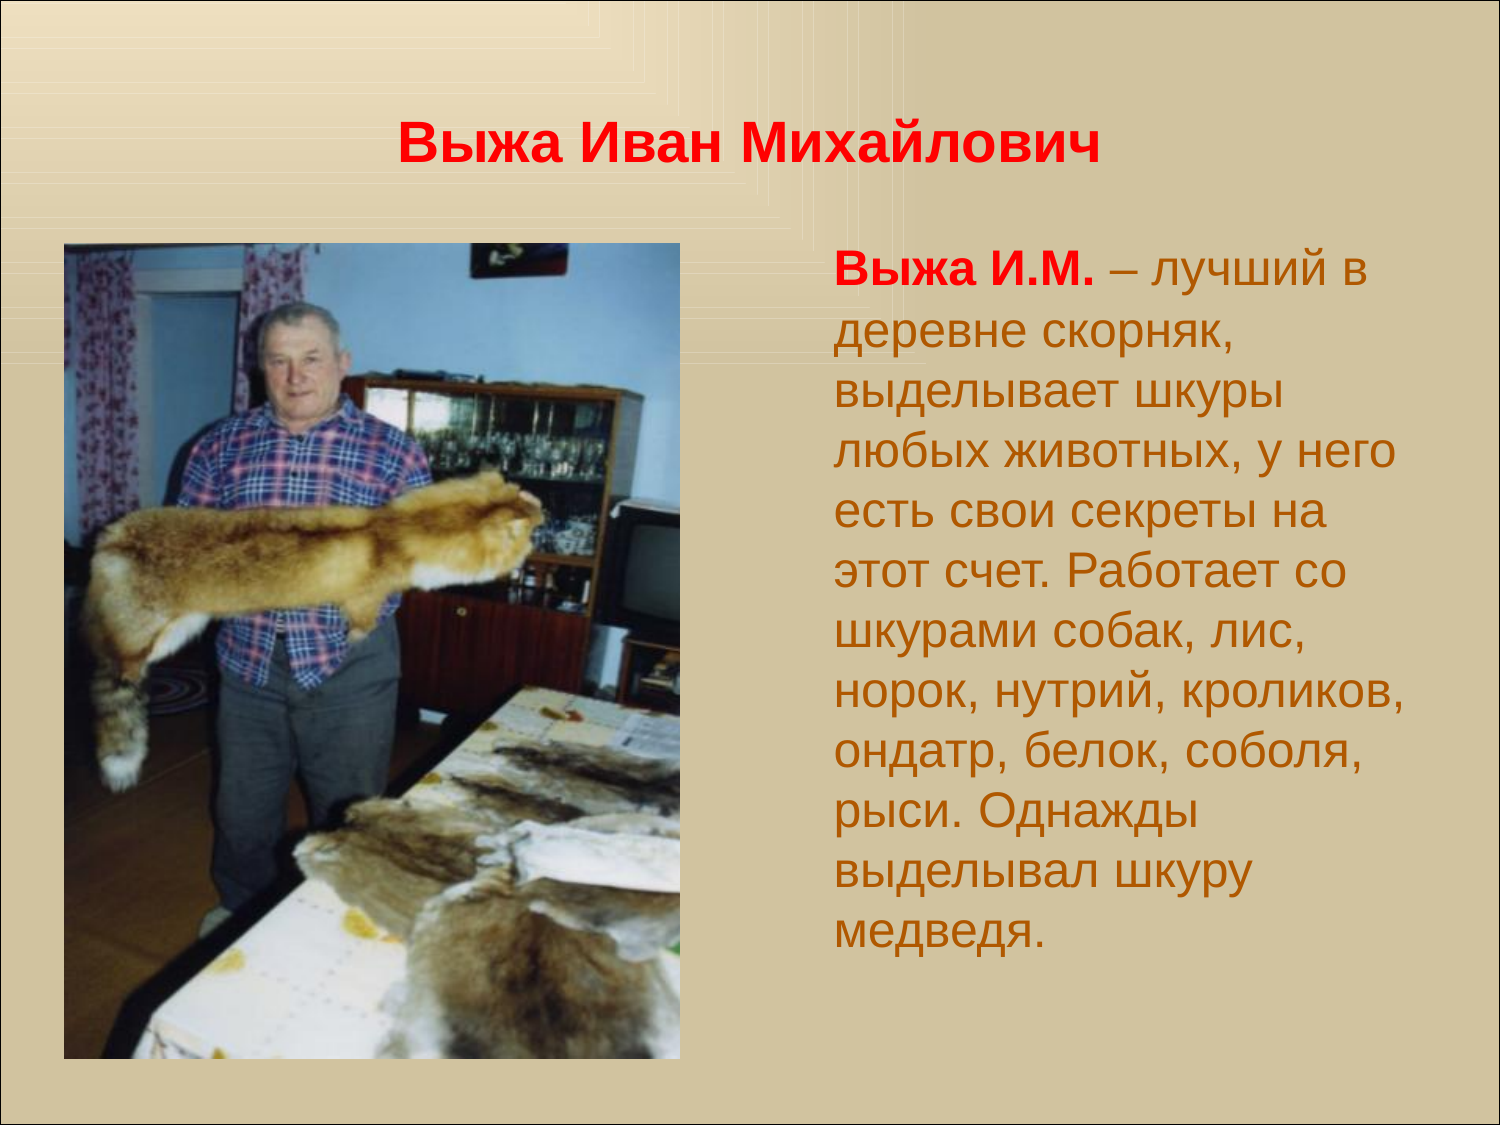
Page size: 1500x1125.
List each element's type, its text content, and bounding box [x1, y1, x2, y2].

picture [64, 243, 680, 1059]
text_box Выжа И.М. – лучший в деревне скорняк, выделывает шкуры любых животных, у него есть свои секреты на этот счет. Работает со шкурами собак, лис, норок, нутрий, кроликов, ондатр, белок, соболя, рыси. Однажды выделывал шкуру медведя. [762, 219, 1425, 1005]
text_box [0, 0, 1500, 1125]
text_box Выжа Иван Михайлович [74, 45, 1425, 233]
